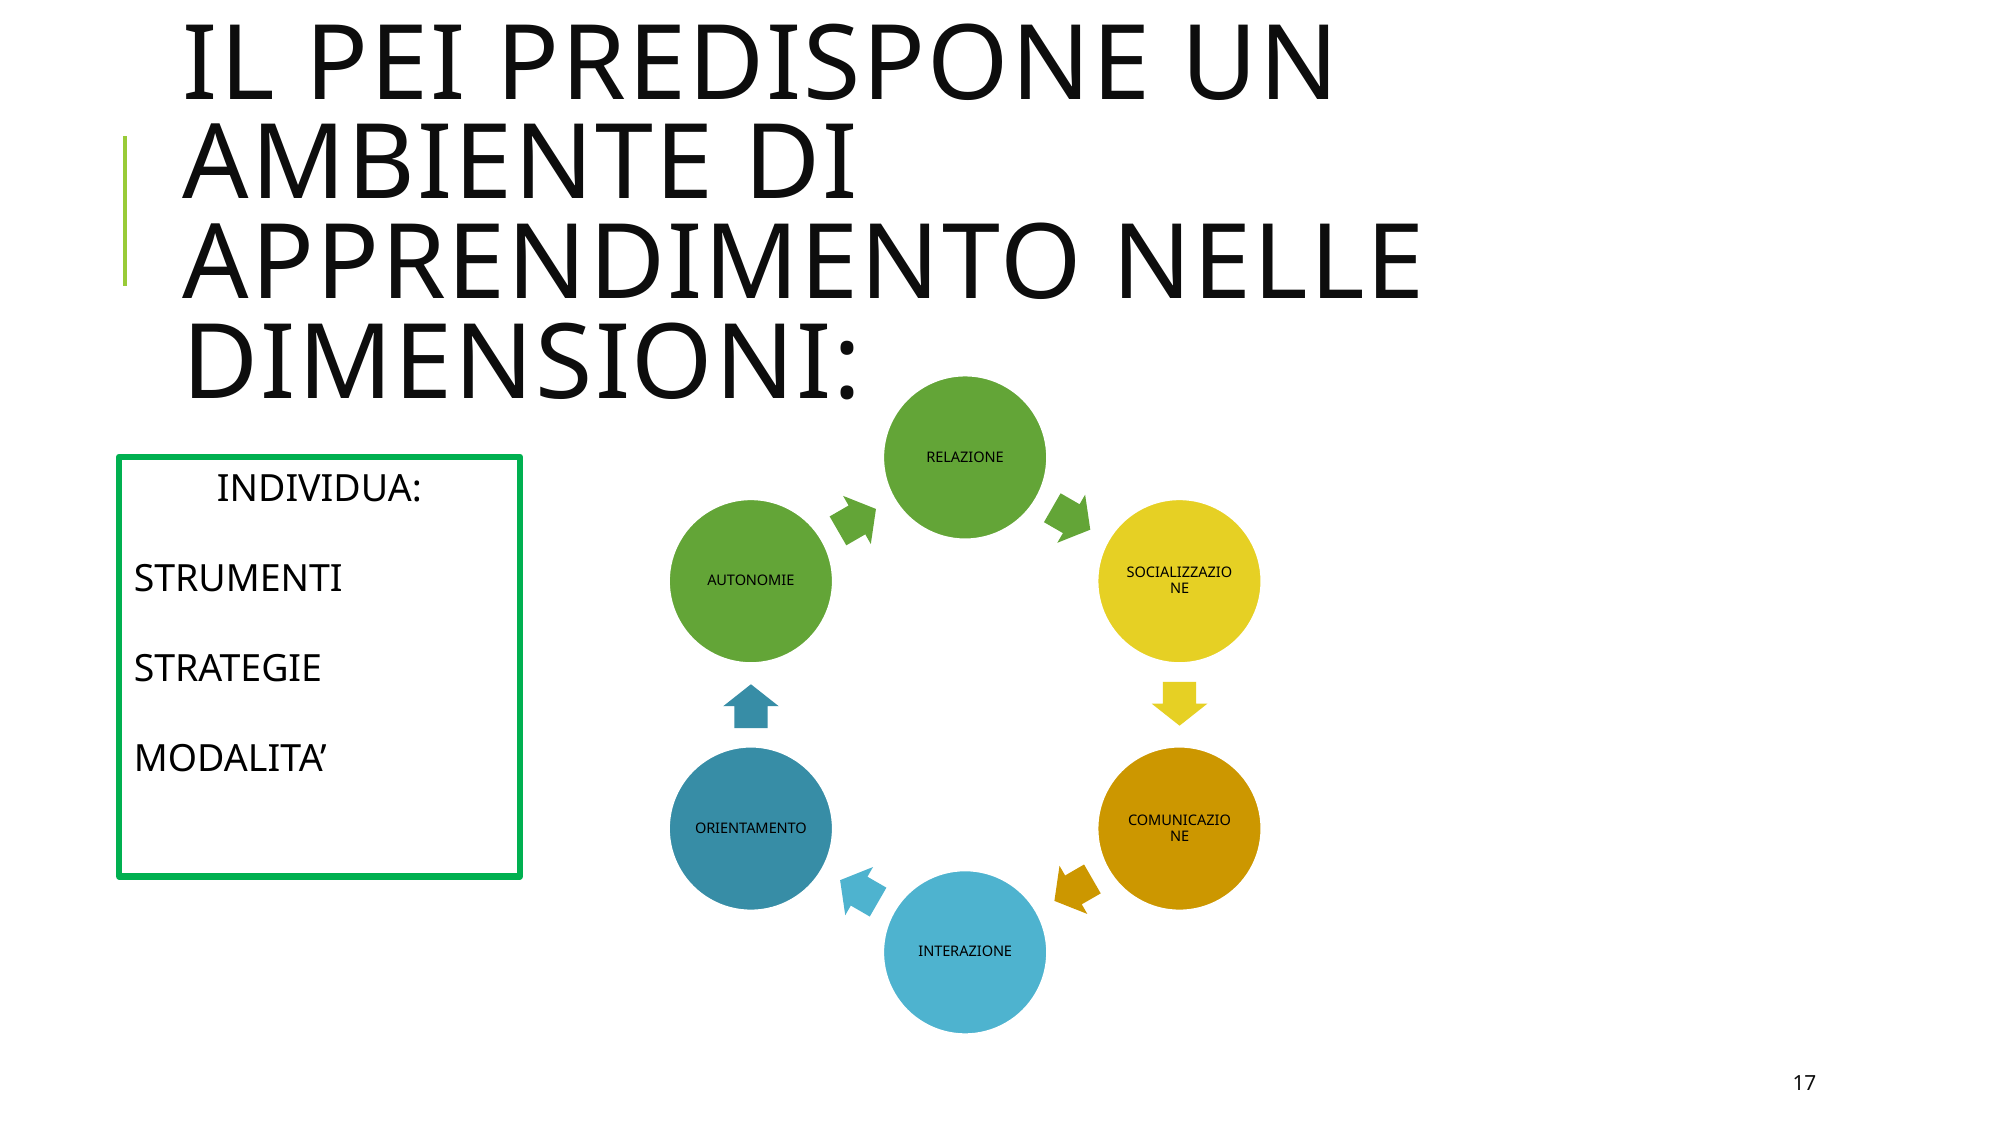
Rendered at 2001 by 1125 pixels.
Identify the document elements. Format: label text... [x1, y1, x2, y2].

text_box INDIVIDUA: STRUMENTI STRATEGIE MODALITA’ [119, 456, 160, 877]
title IL PEI PREDISPONE UN AMBIENTE DI APPRENDIMENTO NELLE DIMENSIONI: [168, 96, 1763, 342]
slide_number 17 [1777, 1061, 1938, 1107]
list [167, 374, 1763, 1036]
